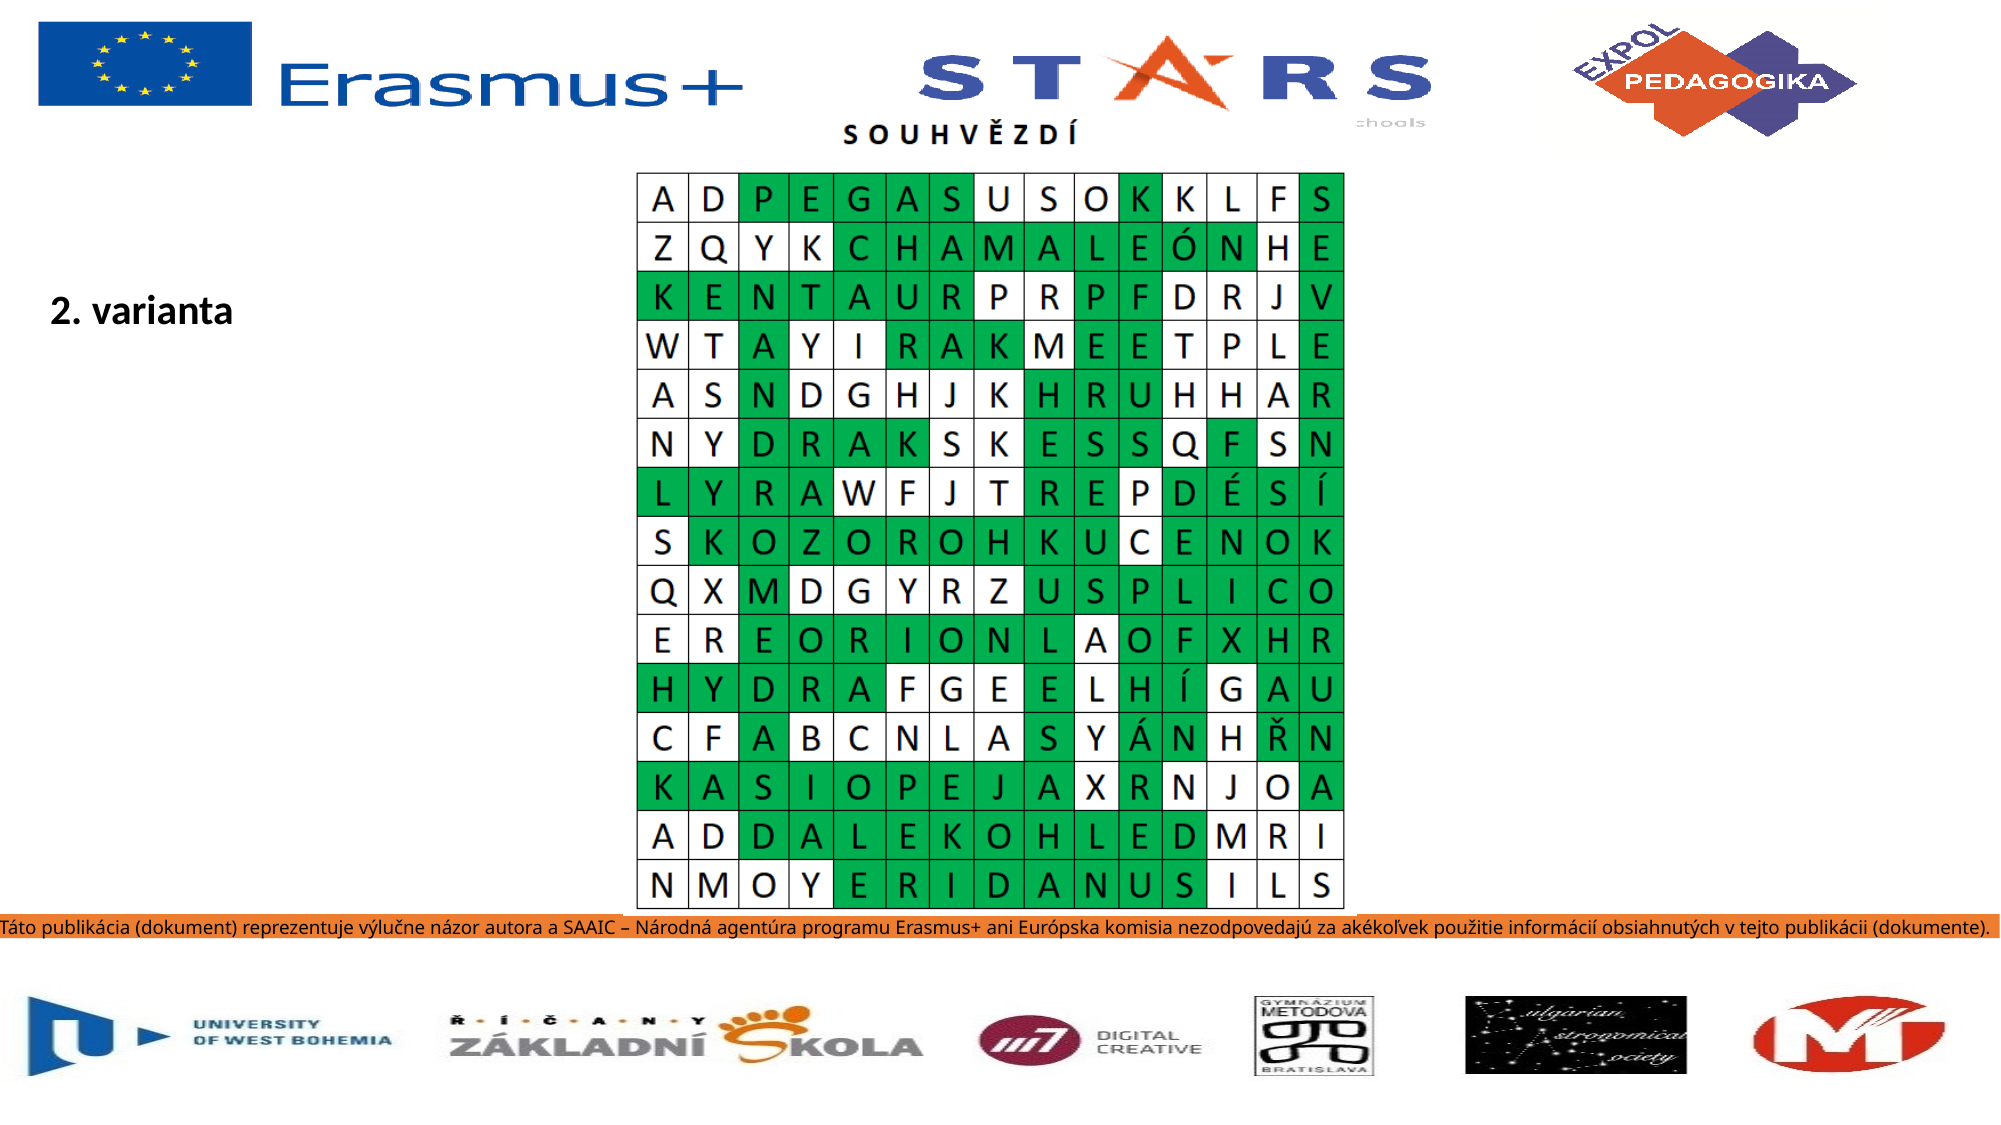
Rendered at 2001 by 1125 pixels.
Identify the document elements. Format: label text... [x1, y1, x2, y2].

text_box 2. varianta [42, 275, 308, 340]
picture [0, 951, 2000, 1124]
text_box Táto publikácia (dokument) reprezentuje výlučne názor autora a SAAIC – Národná agentúra programu Erasmus+ ani Európska komisia nezodpovedajú za akékoľvek použitie informácií obsiahnutých v tejto publikácii (dokumente). [0, 914, 2000, 939]
picture [0, 0, 2000, 916]
